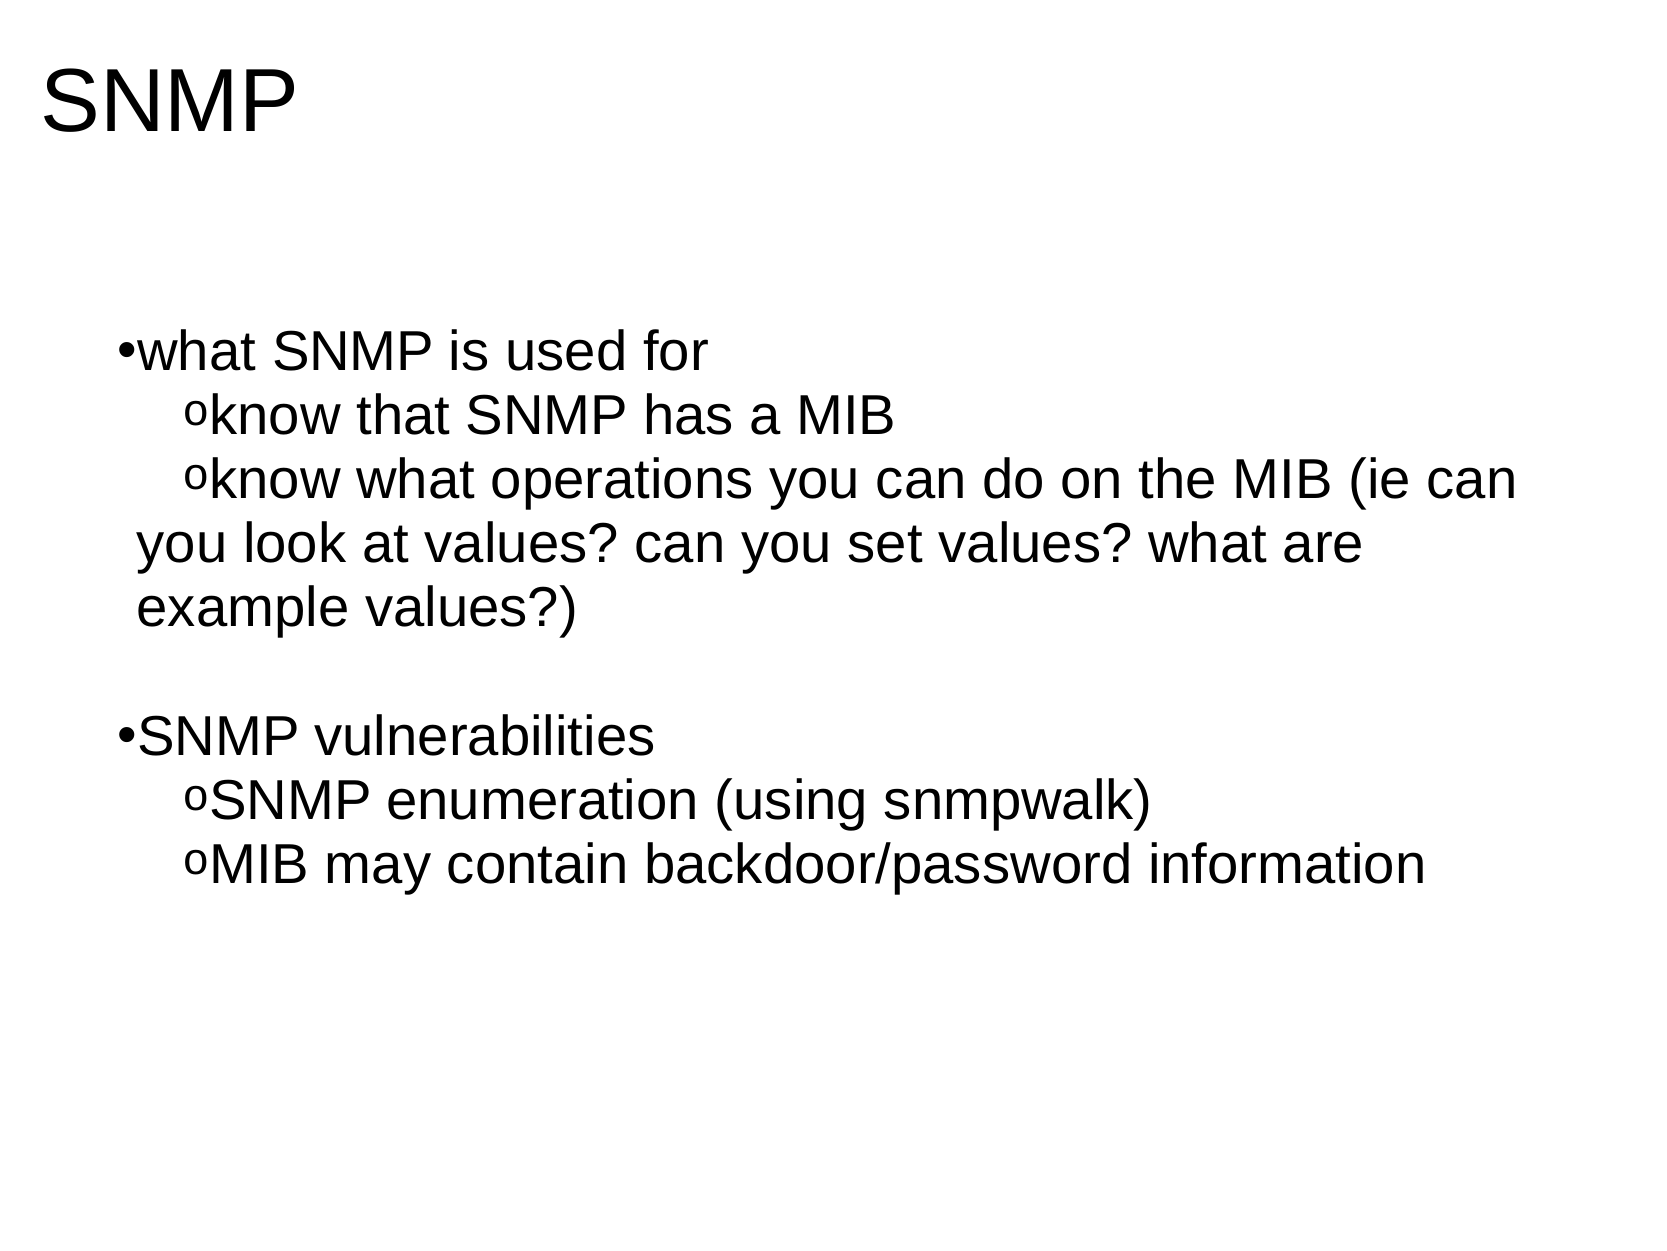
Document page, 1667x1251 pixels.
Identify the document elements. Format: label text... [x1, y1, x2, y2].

title SNMP [40, 50, 1626, 259]
text_box what SNMP is used for know that SNMP has a MIB know what operations you can do on the MIB (ie can you look at values? can you set values? what are example values?) SNMP vulnerabilities SNMP enumeration (using snmpwalk) MIB may contain backdoor/password information [42, 255, 1524, 961]
